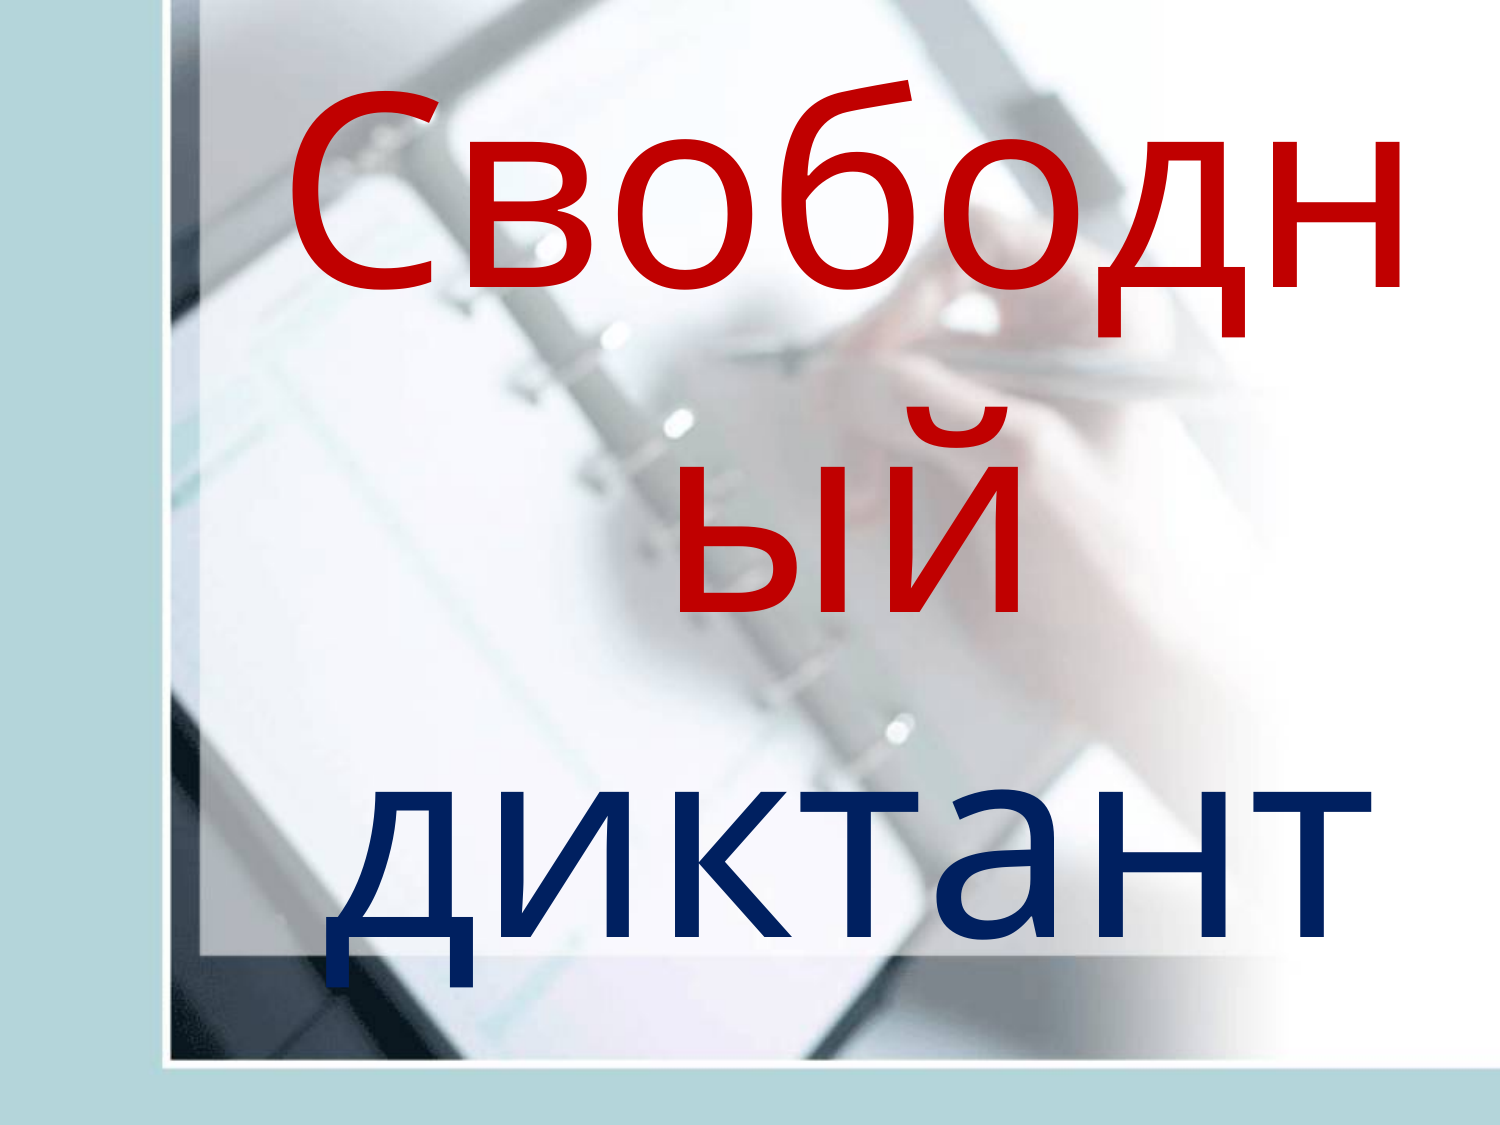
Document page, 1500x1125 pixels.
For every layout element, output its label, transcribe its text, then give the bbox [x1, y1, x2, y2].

picture [0, 0, 1500, 1125]
title Свободный диктант [199, 58, 1500, 950]
